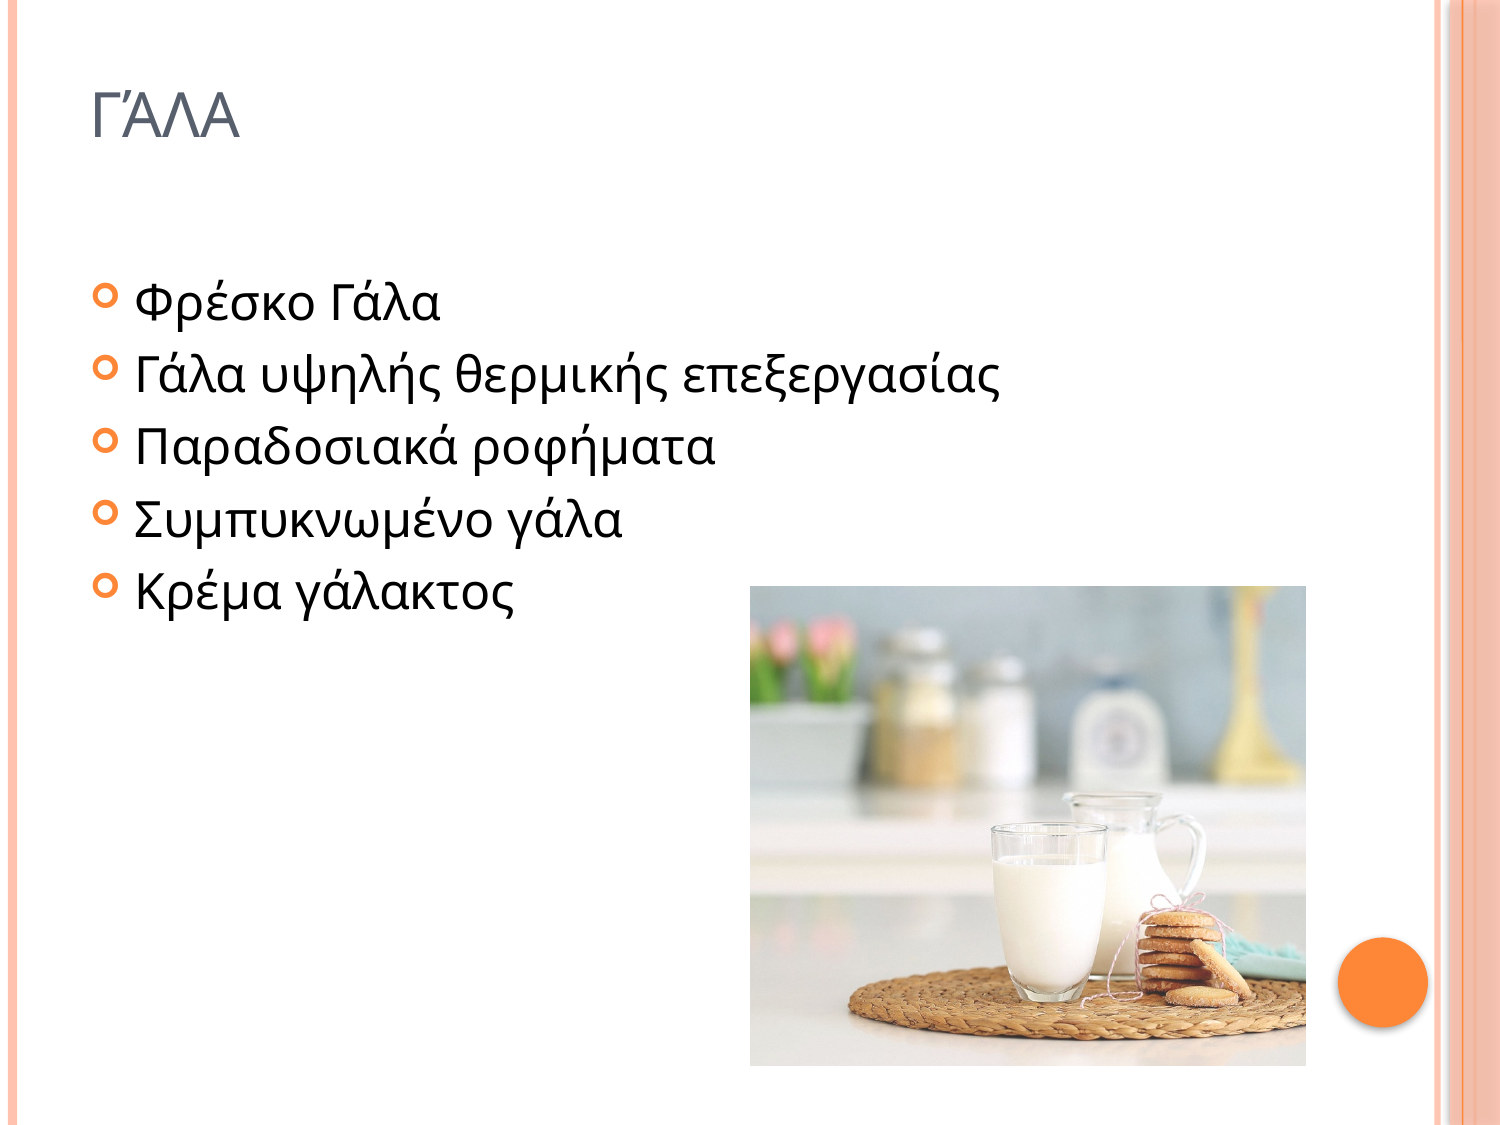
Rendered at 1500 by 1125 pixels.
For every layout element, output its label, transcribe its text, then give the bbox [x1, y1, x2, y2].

title Γάλα [75, 45, 1300, 233]
picture [749, 585, 1306, 1067]
list Φρέσκο Γάλα Γάλα υψηλής θερμικής επεξεργασίας Παραδοσιακά ροφήματα Συμπυκνωμένο γάλα Κρέμα γάλακτος [75, 262, 1300, 1062]
